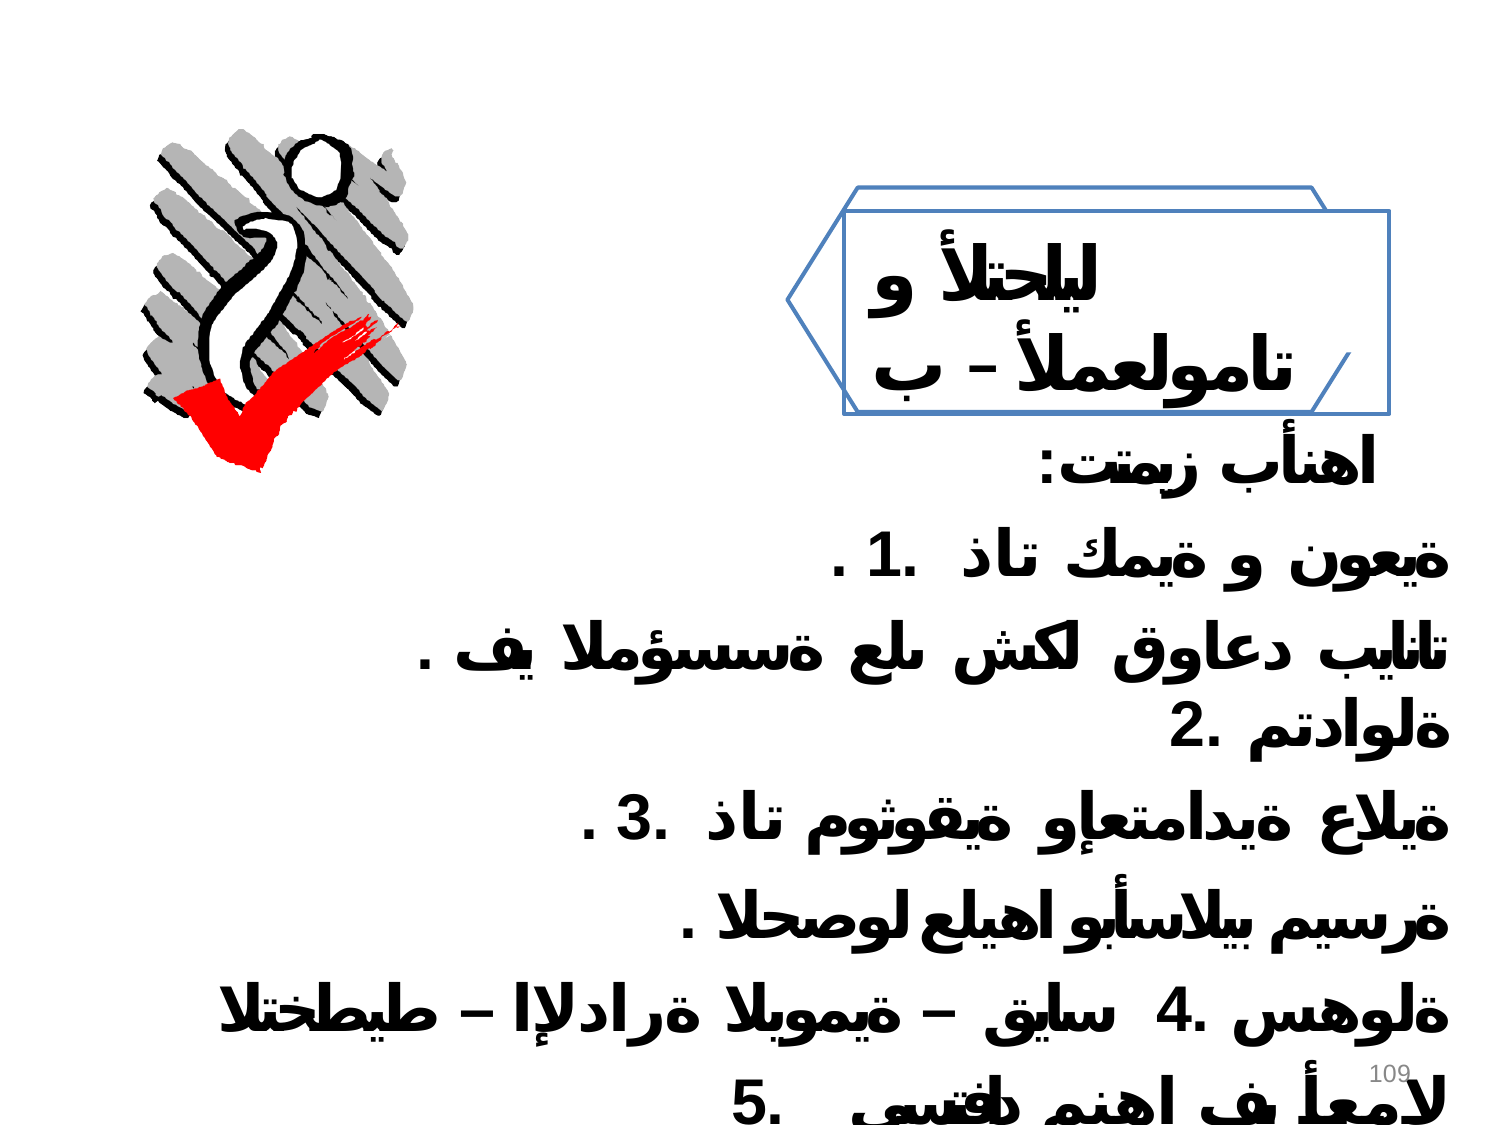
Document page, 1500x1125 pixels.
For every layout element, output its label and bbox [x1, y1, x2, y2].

text_box [787, 187, 1327, 391]
title [844, 211, 1390, 414]
text_box [140, 129, 1453, 1125]
